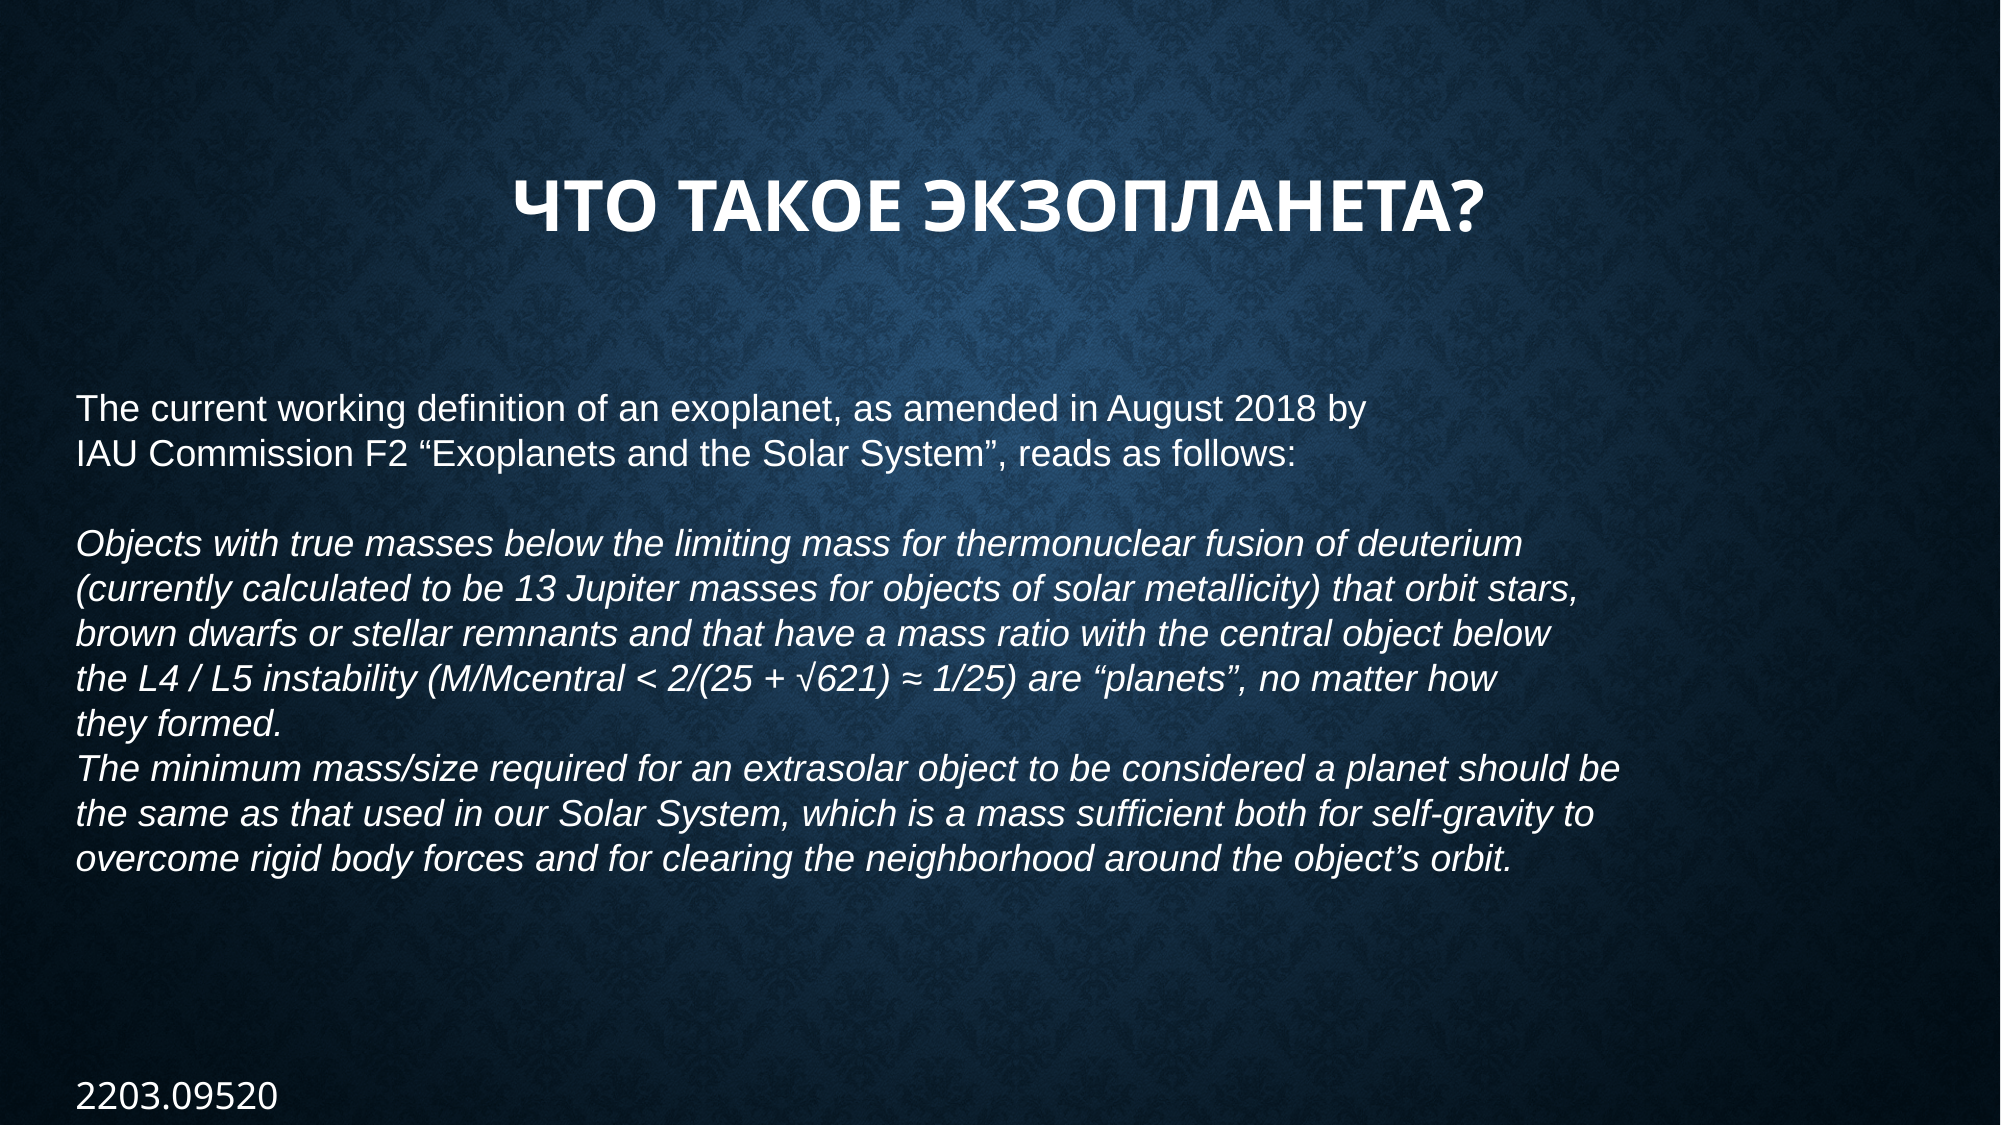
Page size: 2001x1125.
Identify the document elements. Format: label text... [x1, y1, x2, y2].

text_box The current working definition of an exoplanet, as amended in August 2018 by IAU Commission F2 “Exoplanets and the Solar System”, reads as follows: Objects with true masses below the limiting mass for thermonuclear fusion of deuterium (currently calculated to be 13 Jupiter masses for objects of solar metallicity) that orbit stars, brown dwarfs or stellar remnants and that have a mass ratio with the central object below the L4 / L5 instability (M/Mcentral < 2/(25 + √621) ≈ 1/25) are “planets”, no matter how they formed. The minimum mass/size required for an extrasolar object to be considered a planet should be the same as that used in our Solar System, which is a mass sufficient both for self-gravity to overcome rigid body forces and for clearing the neighborhood around the object’s orbit. [60, 376, 1969, 886]
title Что такое экзопланета? [149, 99, 1849, 318]
text_box 2203.09520 [60, 1064, 1061, 1125]
